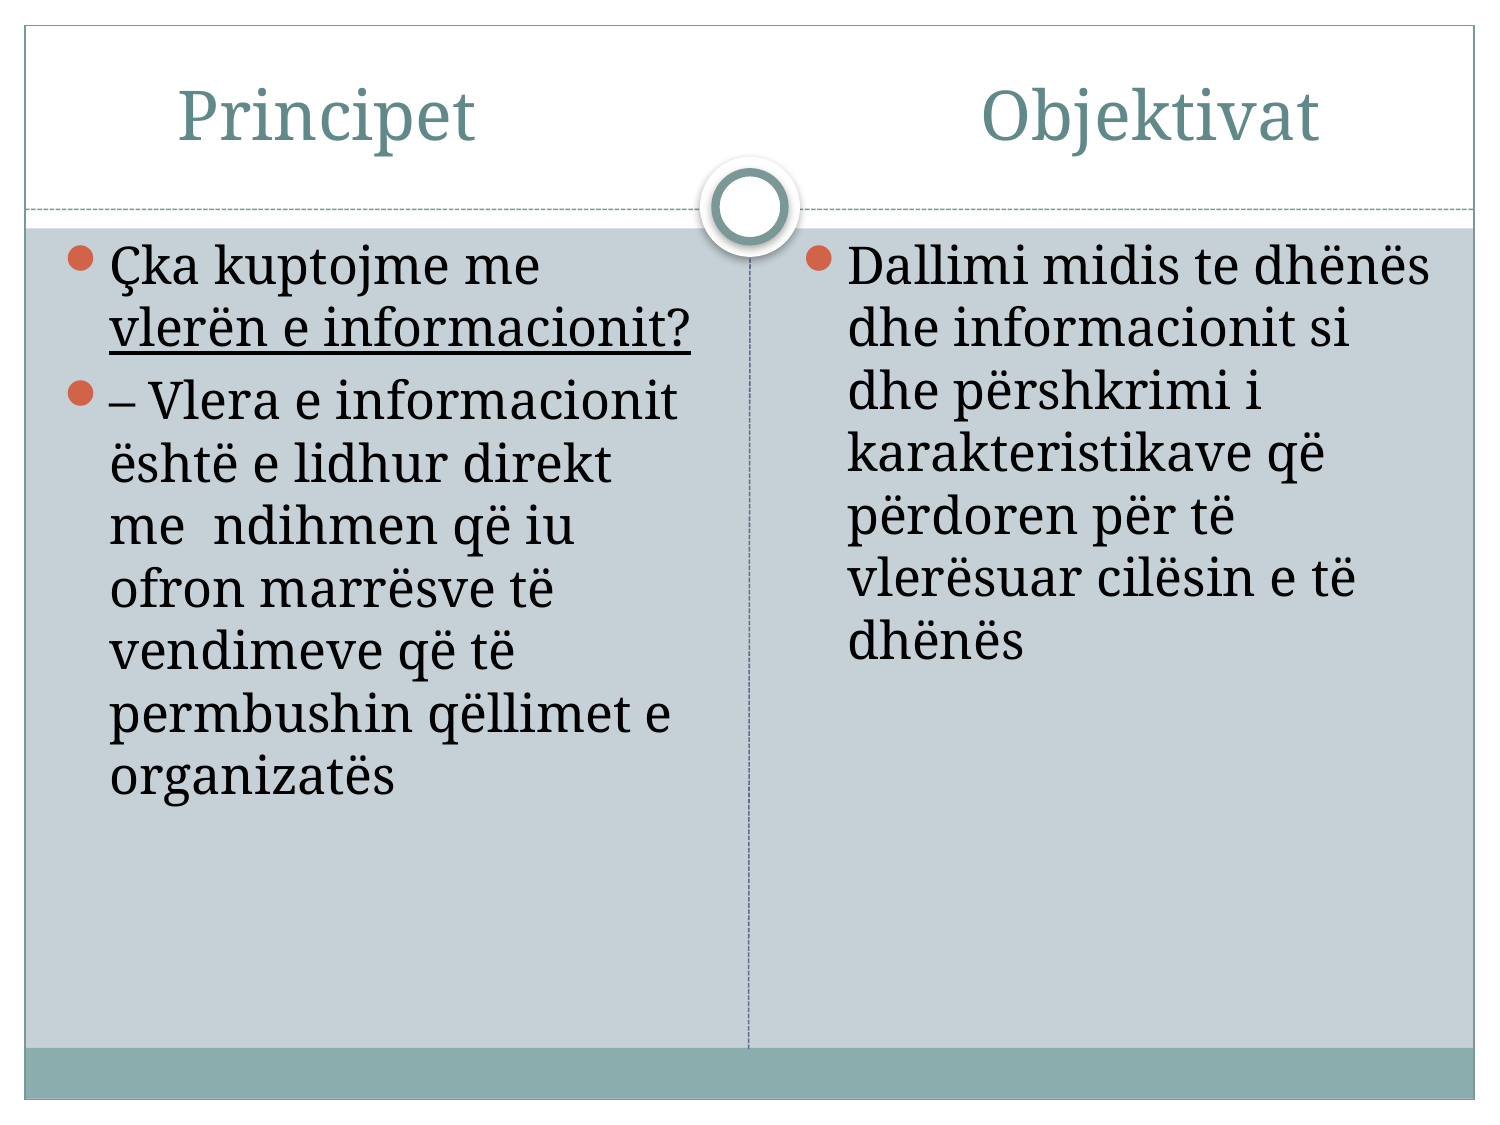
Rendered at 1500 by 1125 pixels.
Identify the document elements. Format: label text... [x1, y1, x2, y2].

list Çka kuptojme me vlerën e informacionit? – Vlera e informacionit është e lidhur direkt me ndihmen që iu ofron marrësve të vendimeve që të permbushin qëllimet e organizatës [49, 224, 712, 993]
list Dallimi midis te dhënës dhe informacionit si dhe përshkrimi i karakteristikave që përdoren për të vlerësuar cilësin e të dhënës [787, 224, 1450, 993]
title Principet Objektivat [49, 37, 1450, 162]
